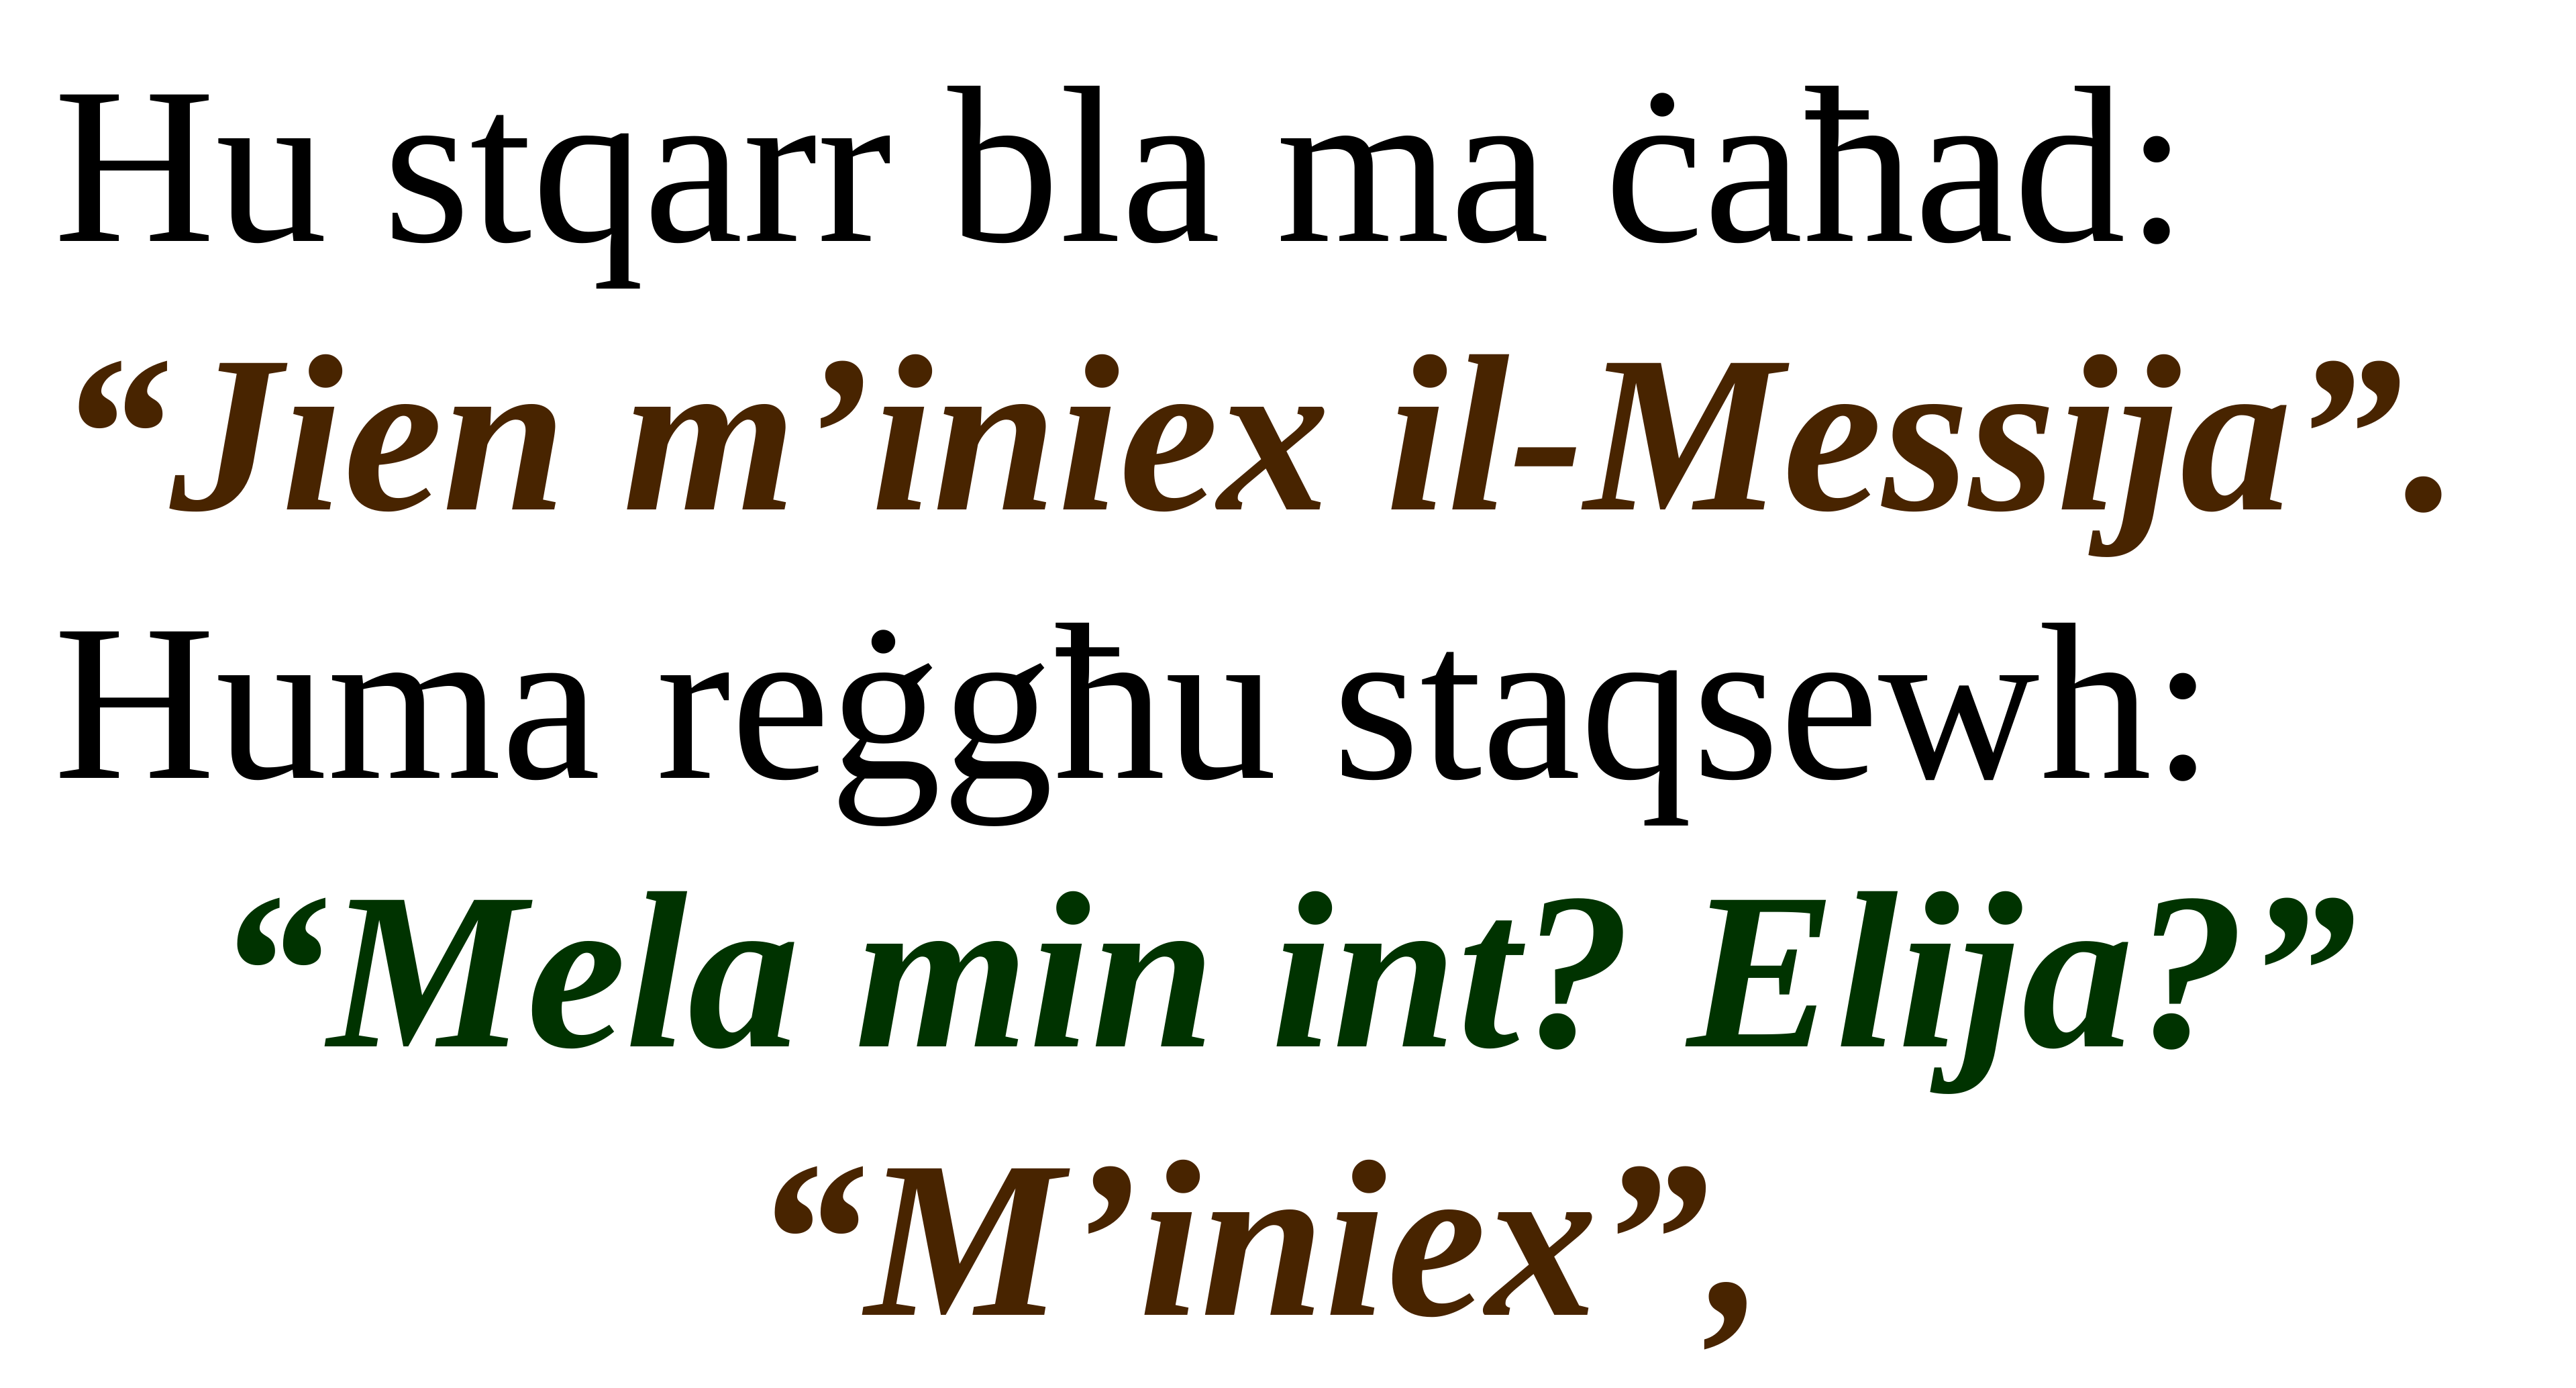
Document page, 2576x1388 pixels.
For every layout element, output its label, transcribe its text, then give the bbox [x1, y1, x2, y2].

text_box Hu stqarr bla ma ċaħad: “Jien m’iniex il-Messija”. Huma reġgħu staqsewh: “Mela min int? Elija?” “M’iniex”, [39, 10, 2536, 1368]
